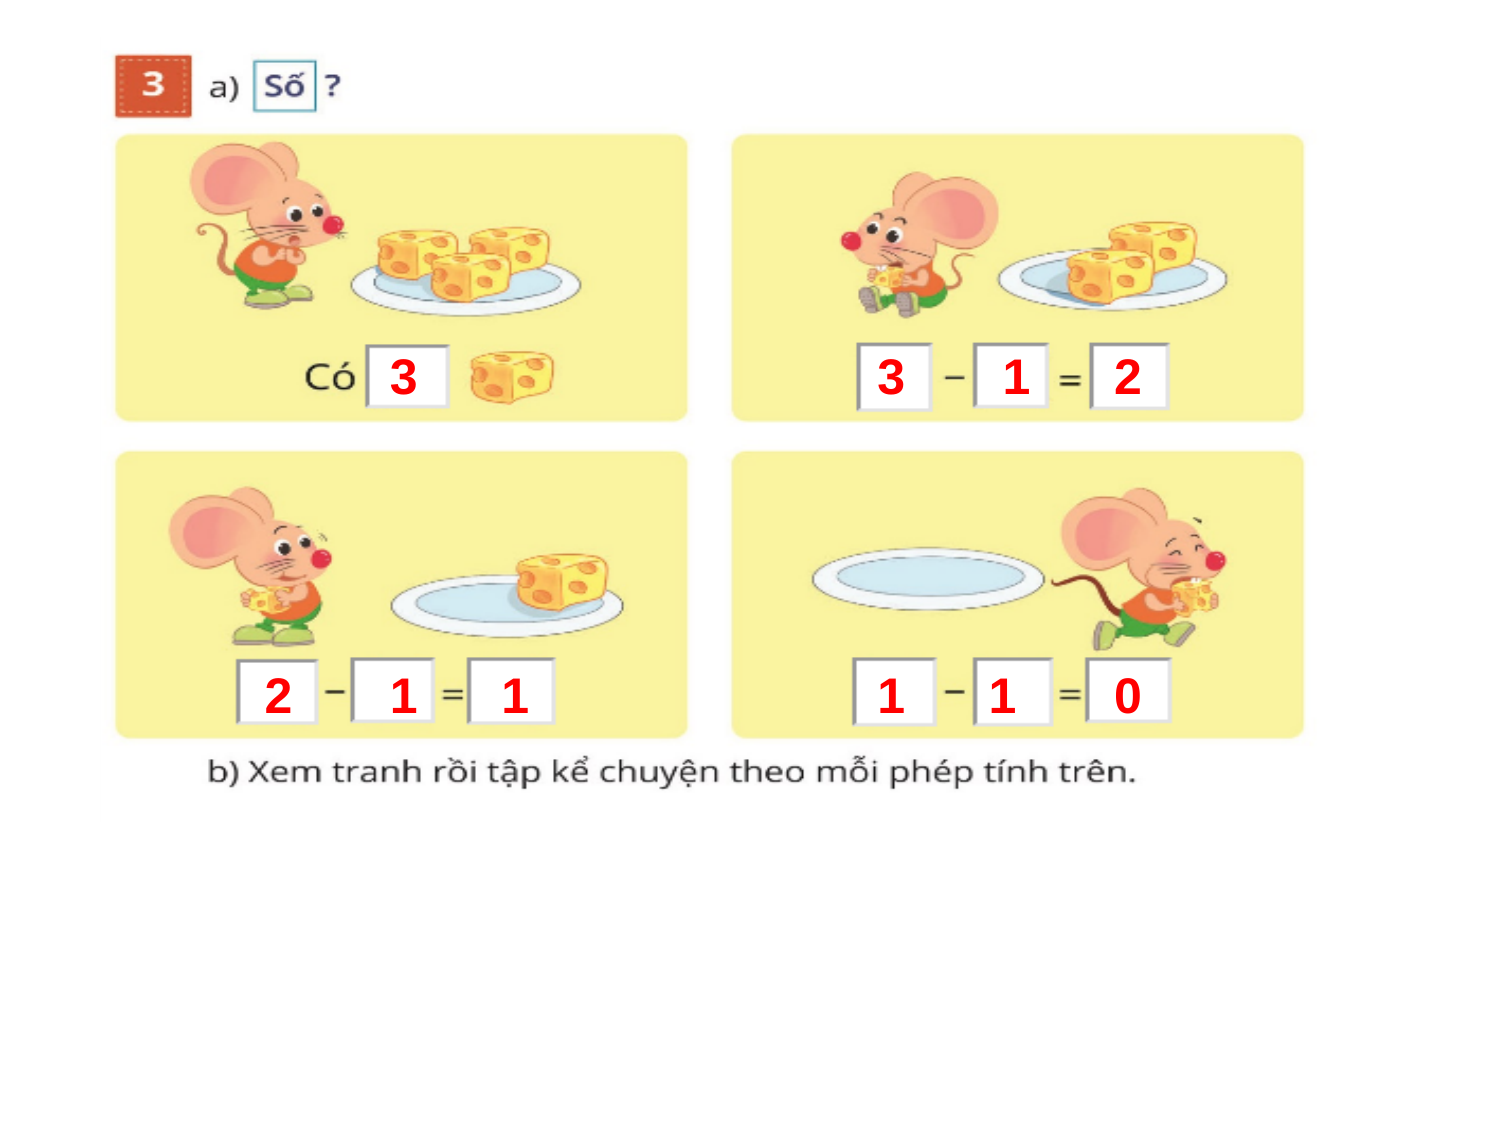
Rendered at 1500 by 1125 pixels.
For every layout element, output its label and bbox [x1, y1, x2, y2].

picture [99, 37, 1326, 823]
